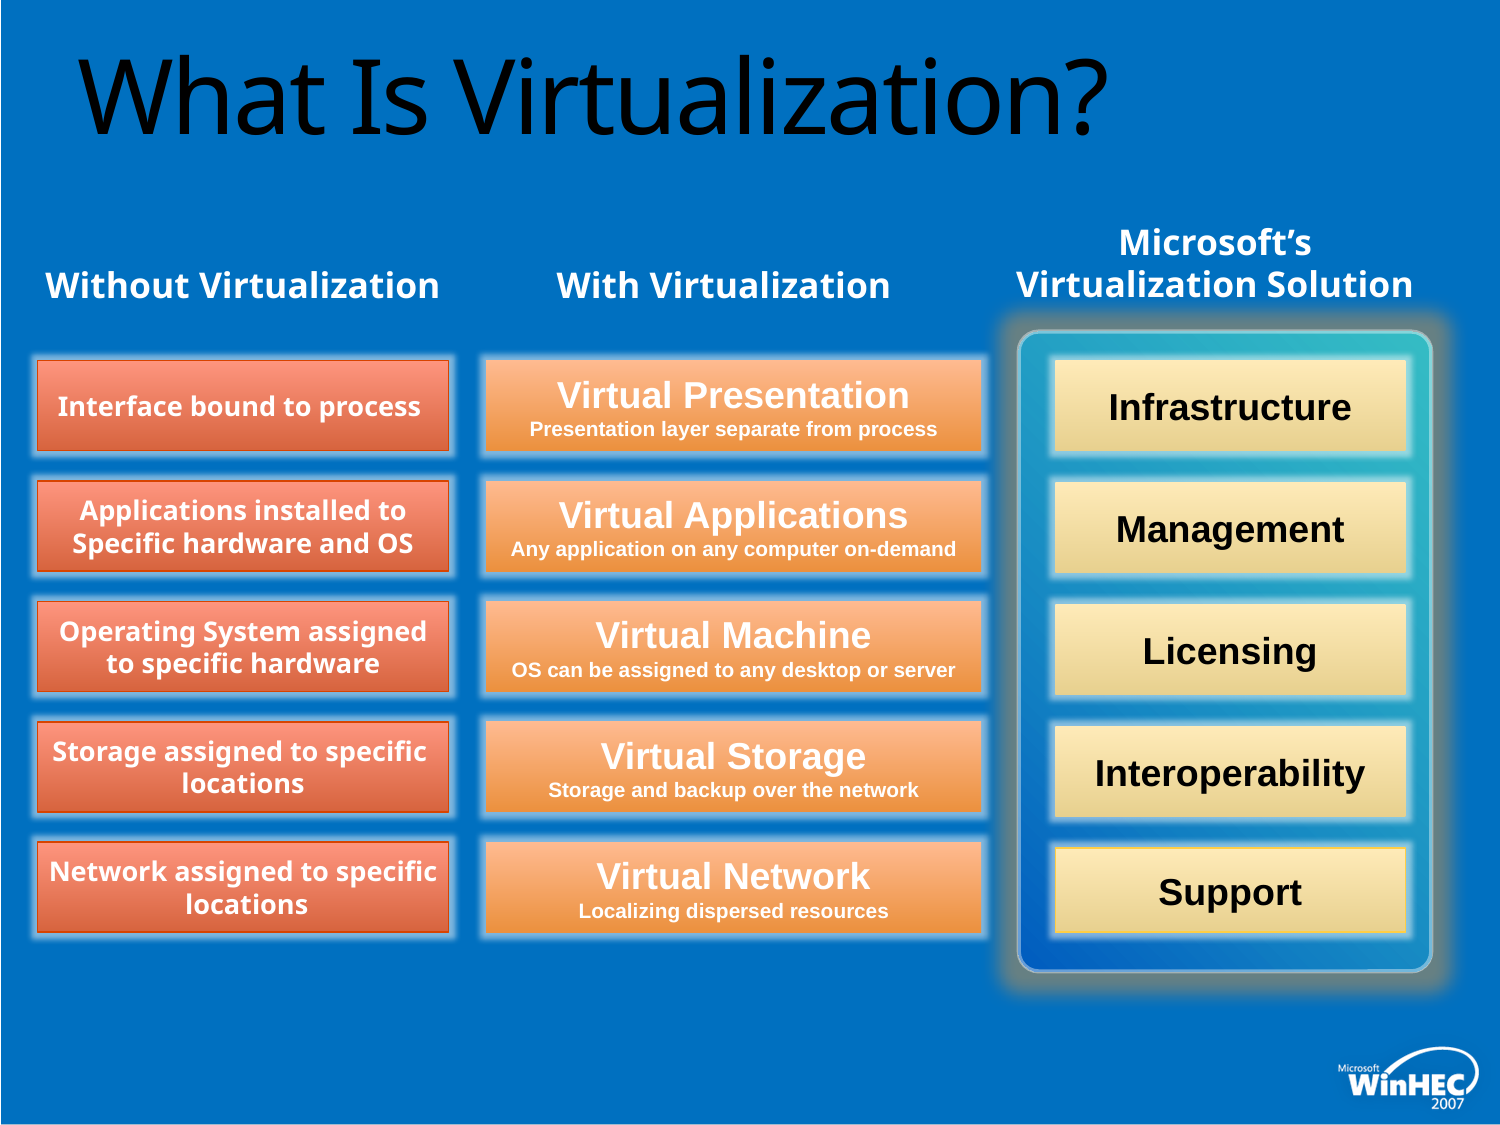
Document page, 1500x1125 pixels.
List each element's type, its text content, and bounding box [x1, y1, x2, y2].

text_box Network assigned to specific locations [37, 841, 449, 933]
title What Is Virtualization? [62, 37, 1438, 152]
text_box Management [1055, 482, 1406, 573]
text_box Interface bound to process [37, 360, 449, 451]
text_box Virtual Network Localizing dispersed resources [486, 842, 982, 933]
text_box Licensing [1055, 604, 1406, 695]
text_box With Virtualization [541, 255, 907, 313]
text_box [1018, 331, 1432, 972]
text_box Virtual Applications Any application on any computer on-demand [486, 481, 982, 572]
text_box Virtual Machine OS can be assigned to any desktop or server [486, 601, 982, 692]
picture [0, 0, 1500, 1125]
text_box Operating System assigned to specific hardware [37, 601, 449, 692]
text_box Interoperability [1055, 726, 1406, 817]
text_box Virtual Presentation Presentation layer separate from process [486, 360, 982, 451]
text_box Without Virtualization [30, 255, 456, 313]
text_box Applications installed to Specific hardware and OS [37, 480, 449, 572]
text_box Storage assigned to specific locations [37, 721, 449, 813]
text_box Virtual Storage Storage and backup over the network [486, 721, 982, 812]
text_box Infrastructure [1055, 360, 1406, 451]
text_box Microsoft’s Virtualization Solution [1001, 212, 1429, 312]
text_box Support [1055, 847, 1406, 933]
